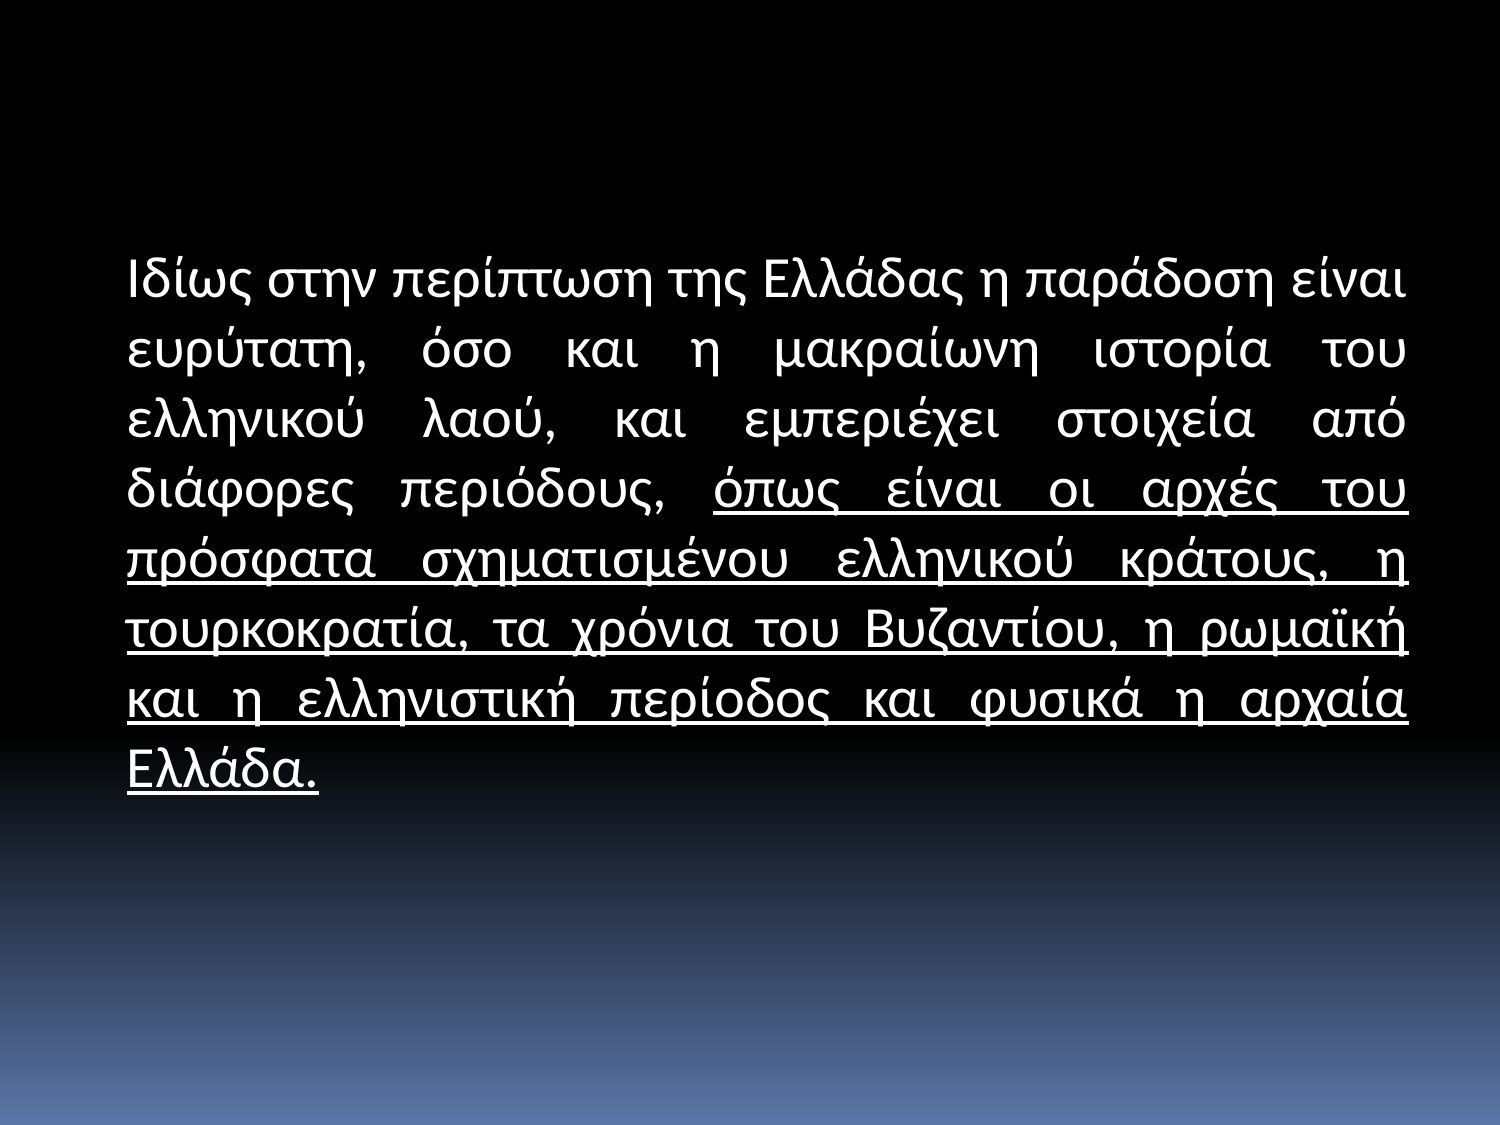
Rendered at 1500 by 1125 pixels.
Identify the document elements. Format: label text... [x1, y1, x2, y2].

text_box Ιδίως στην περίπτωση της Ελλάδας η παράδοση είναι ευρύτατη, όσο και η μακραίωνη ιστορία του ελληνικού λαού, και εμπεριέχει στοιχεία από διάφορες περιόδους, όπως είναι οι αρχές του πρόσφατα σχηματισμένου ελληνικού κράτους, η τουρκοκρατία, τα χρόνια του Βυζαντίου, η ρωμαϊκή και η ελληνιστική περίοδος και φυσικά η αρχαία Ελλάδα. [112, 231, 1424, 807]
